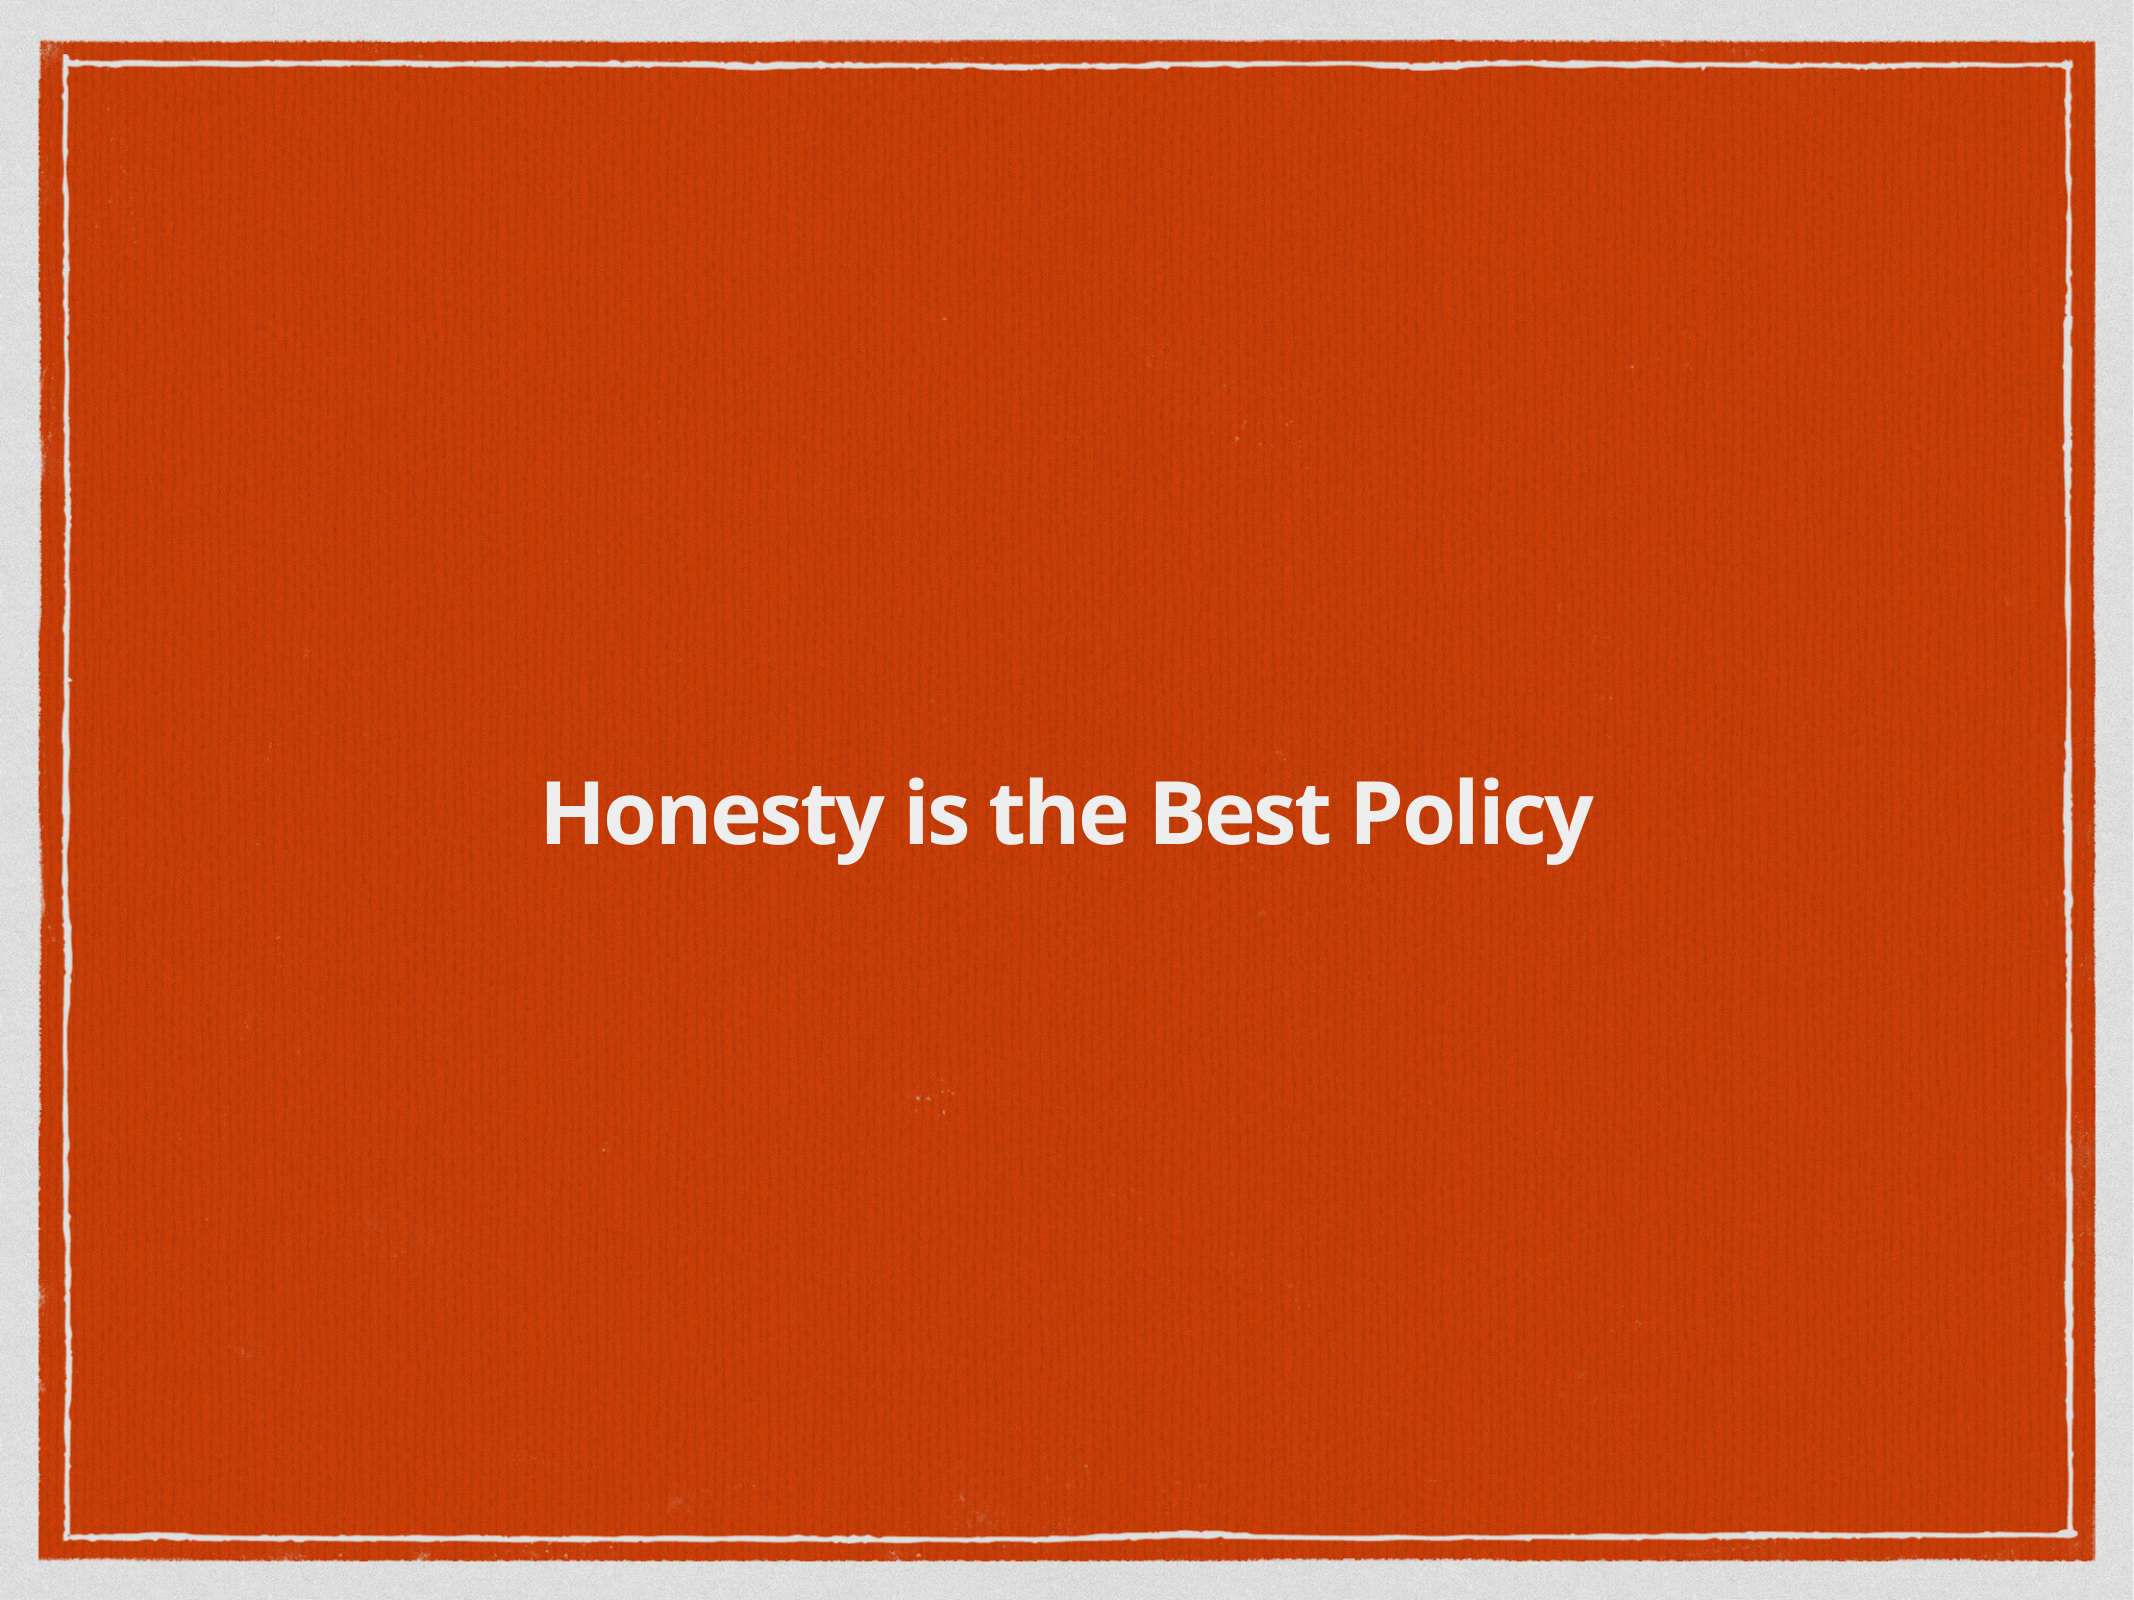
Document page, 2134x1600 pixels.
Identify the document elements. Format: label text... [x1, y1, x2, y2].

title Honesty is the Best Policy [207, 574, 1926, 1024]
picture [0, 0, 2134, 1600]
